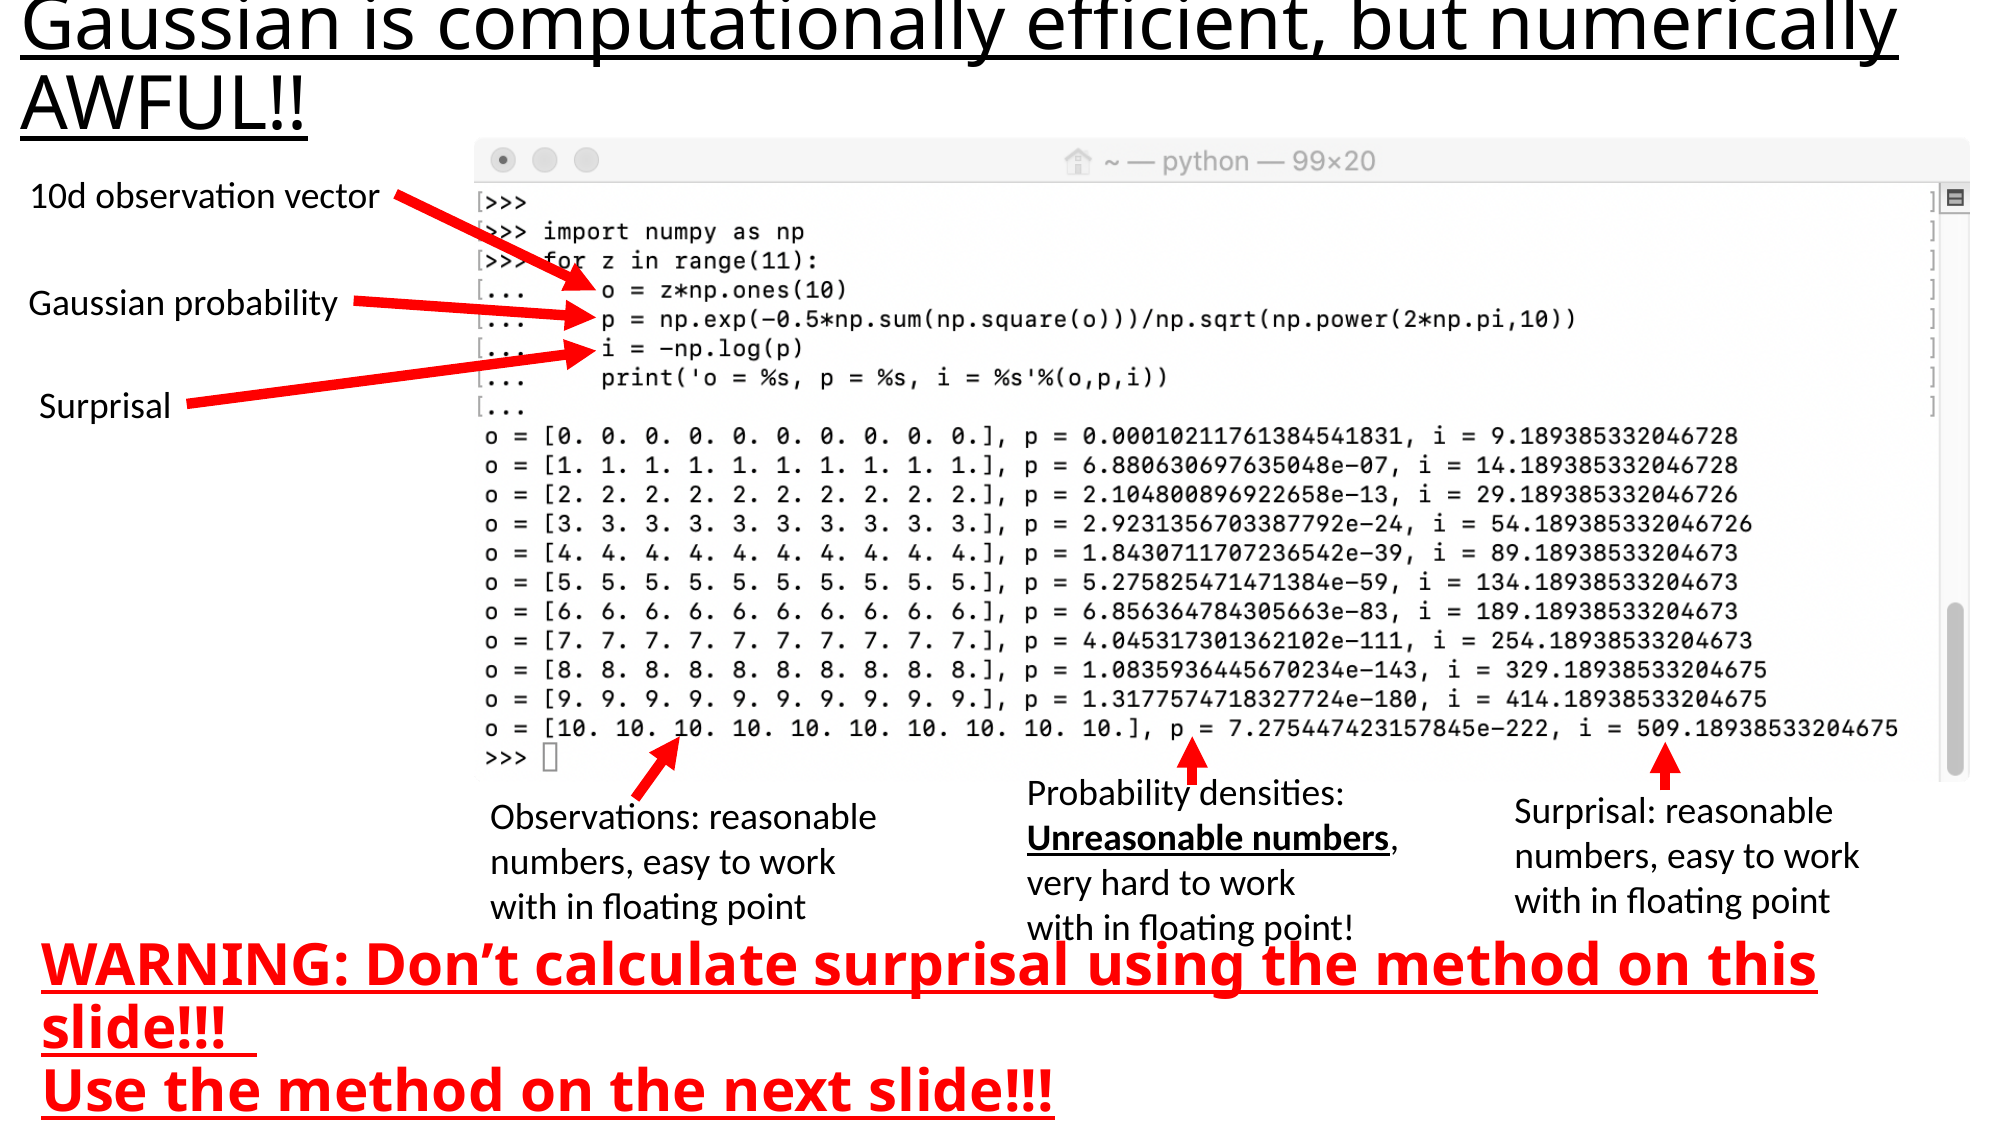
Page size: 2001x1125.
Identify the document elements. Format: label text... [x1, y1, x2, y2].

text_box Surprisal: reasonable numbers, easy to work with in floating point [1499, 782, 1876, 920]
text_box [635, 736, 680, 799]
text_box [397, 194, 597, 291]
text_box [187, 350, 597, 405]
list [474, 137, 1970, 782]
text_box 10d observation vector [14, 163, 396, 224]
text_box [355, 301, 597, 318]
title Gaussian is computationally efficient, but numerically AWFUL!! [5, 0, 1939, 175]
text_box Surprisal [24, 374, 187, 434]
text_box Probability densities: Unreasonable numbers, very hard to work with in floating point! [1012, 782, 1423, 920]
text_box WARNING: Don’t calculate surprisal using the method on this slide!!! Use the method on the next slide!!! [26, 920, 1970, 1125]
text_box Observations: reasonable numbers, easy to work with in floating point [475, 784, 893, 920]
text_box Gaussian probability [13, 270, 354, 331]
